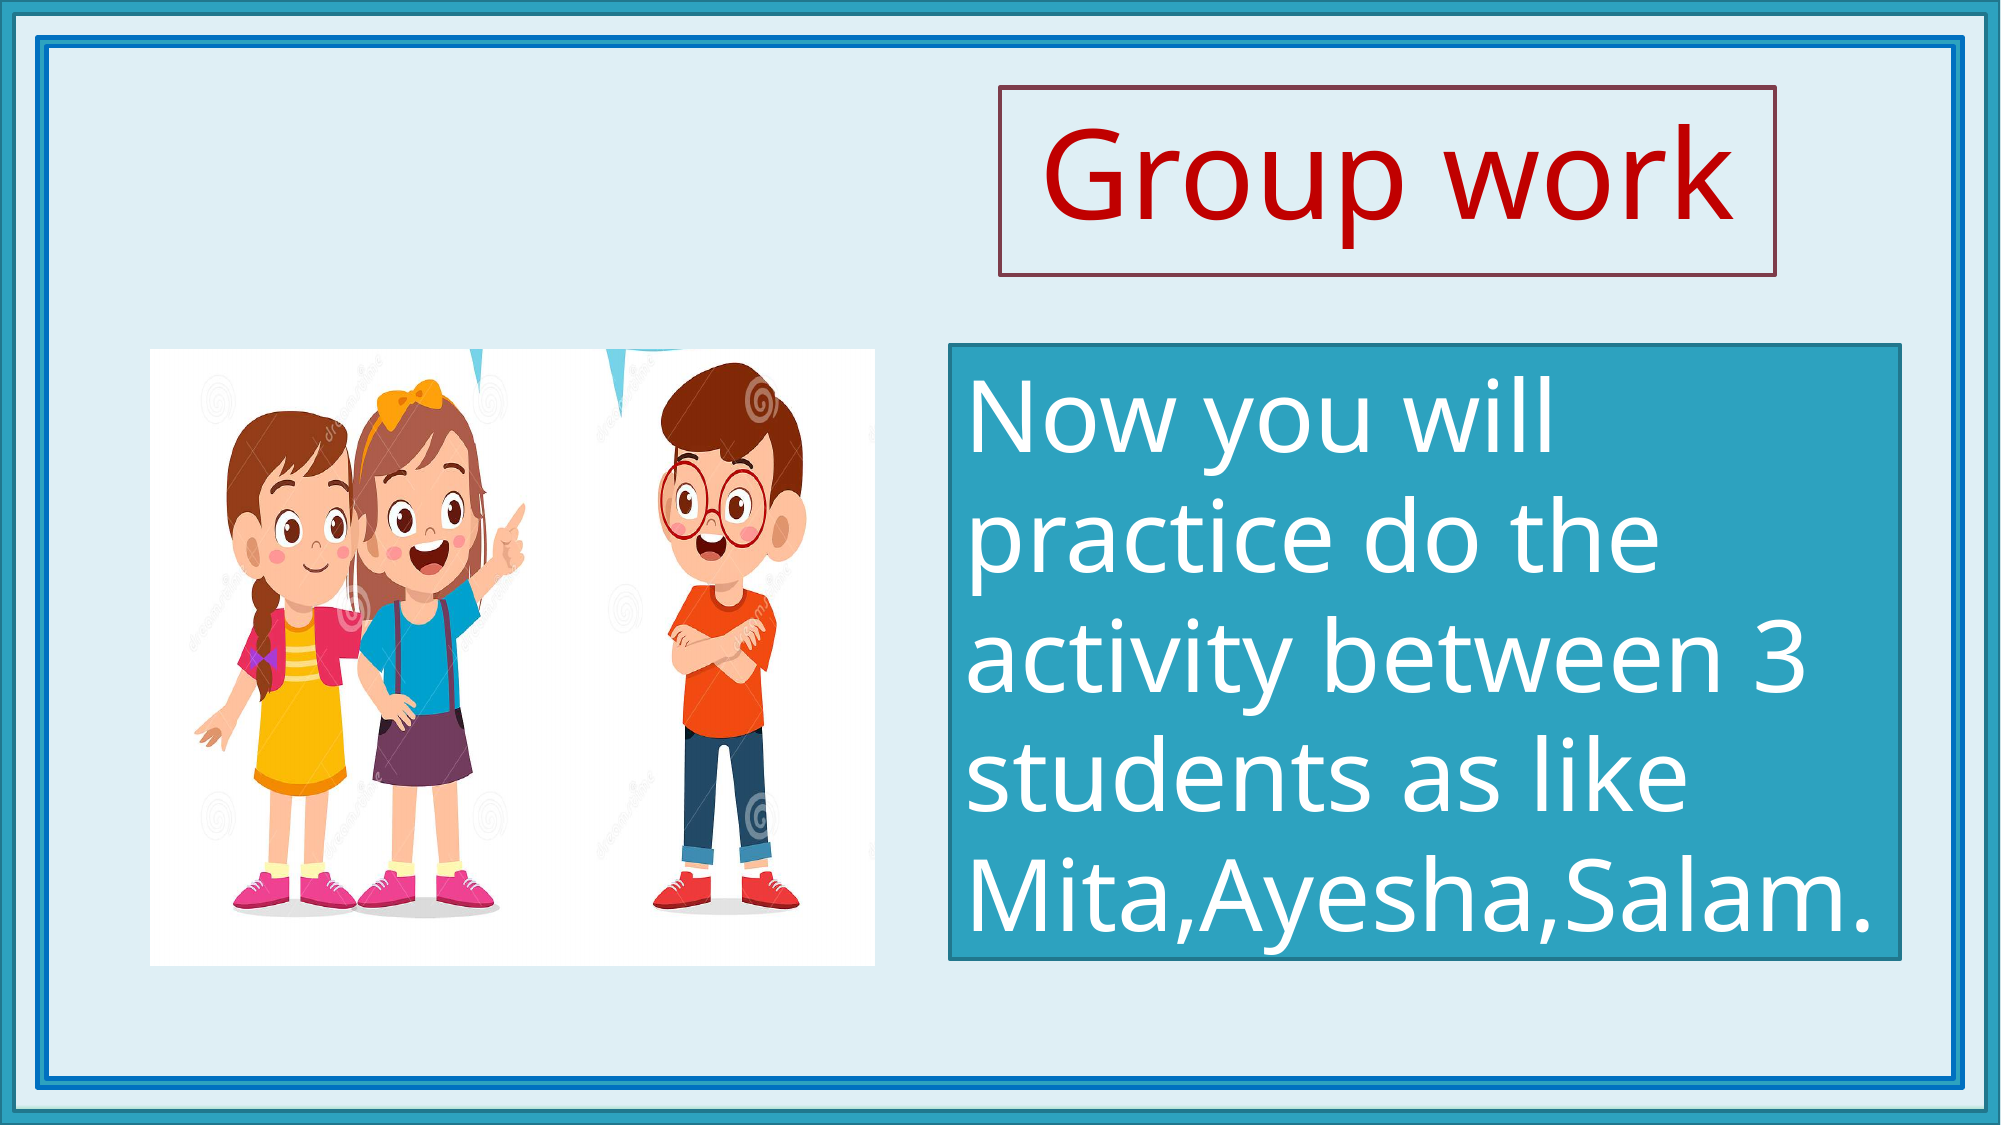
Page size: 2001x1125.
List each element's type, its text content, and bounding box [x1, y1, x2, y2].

text_box Now you will practice do the activity between 3 students as like Mita,Ayesha,Salam. [948, 343, 1902, 961]
title Group work [998, 85, 1777, 277]
picture [149, 348, 876, 966]
